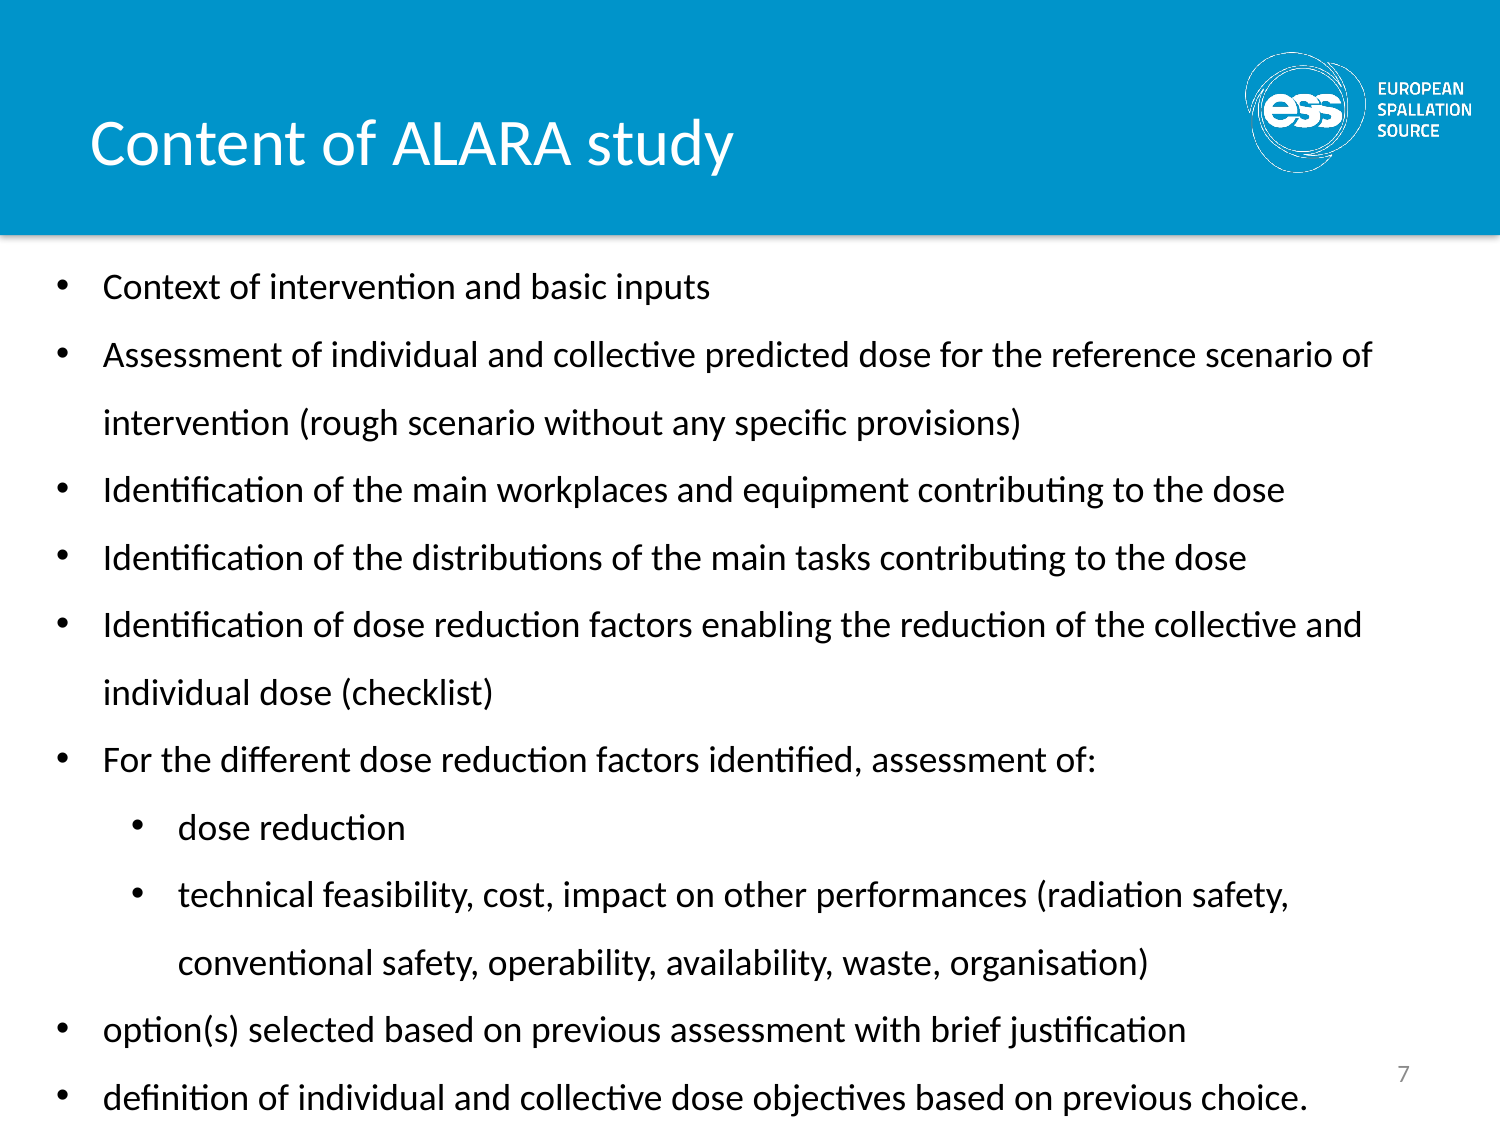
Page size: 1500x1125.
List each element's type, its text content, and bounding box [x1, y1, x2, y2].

picture [1423, 83, 1430, 94]
picture [1422, 125, 1428, 134]
picture [1389, 104, 1393, 115]
picture [1400, 83, 1407, 94]
picture [1379, 83, 1385, 94]
title Content of ALARA study [75, 45, 1247, 232]
picture [1398, 109, 1406, 115]
picture [1443, 86, 1450, 93]
picture [1432, 125, 1438, 136]
picture [1436, 104, 1444, 115]
picture [1418, 104, 1423, 115]
picture [1264, 94, 1342, 127]
picture [1409, 104, 1415, 115]
text_box Context of intervention and basic inputs Assessment of individual and collective predicted dose for the reference scenario of intervention (rough scenario without any specific provisions) Identification of the main workplaces and equipment contributing to the dose Identification of the distributions of the main tasks contributing to the dose Identification of dose reduction factors enabling the reduction of the collective and individual dose (checklist) For the different dose reduction factors identified, assessment of: dose reduction technical feasibility, cost, impact on other performances (radiation safety, conventional safety, operability, availability, waste, organisation) option(s) selected based on previous assessment with brief justification definition of individual and collective dose objectives based on previous choice. [41, 232, 1471, 1125]
picture [1454, 83, 1458, 94]
